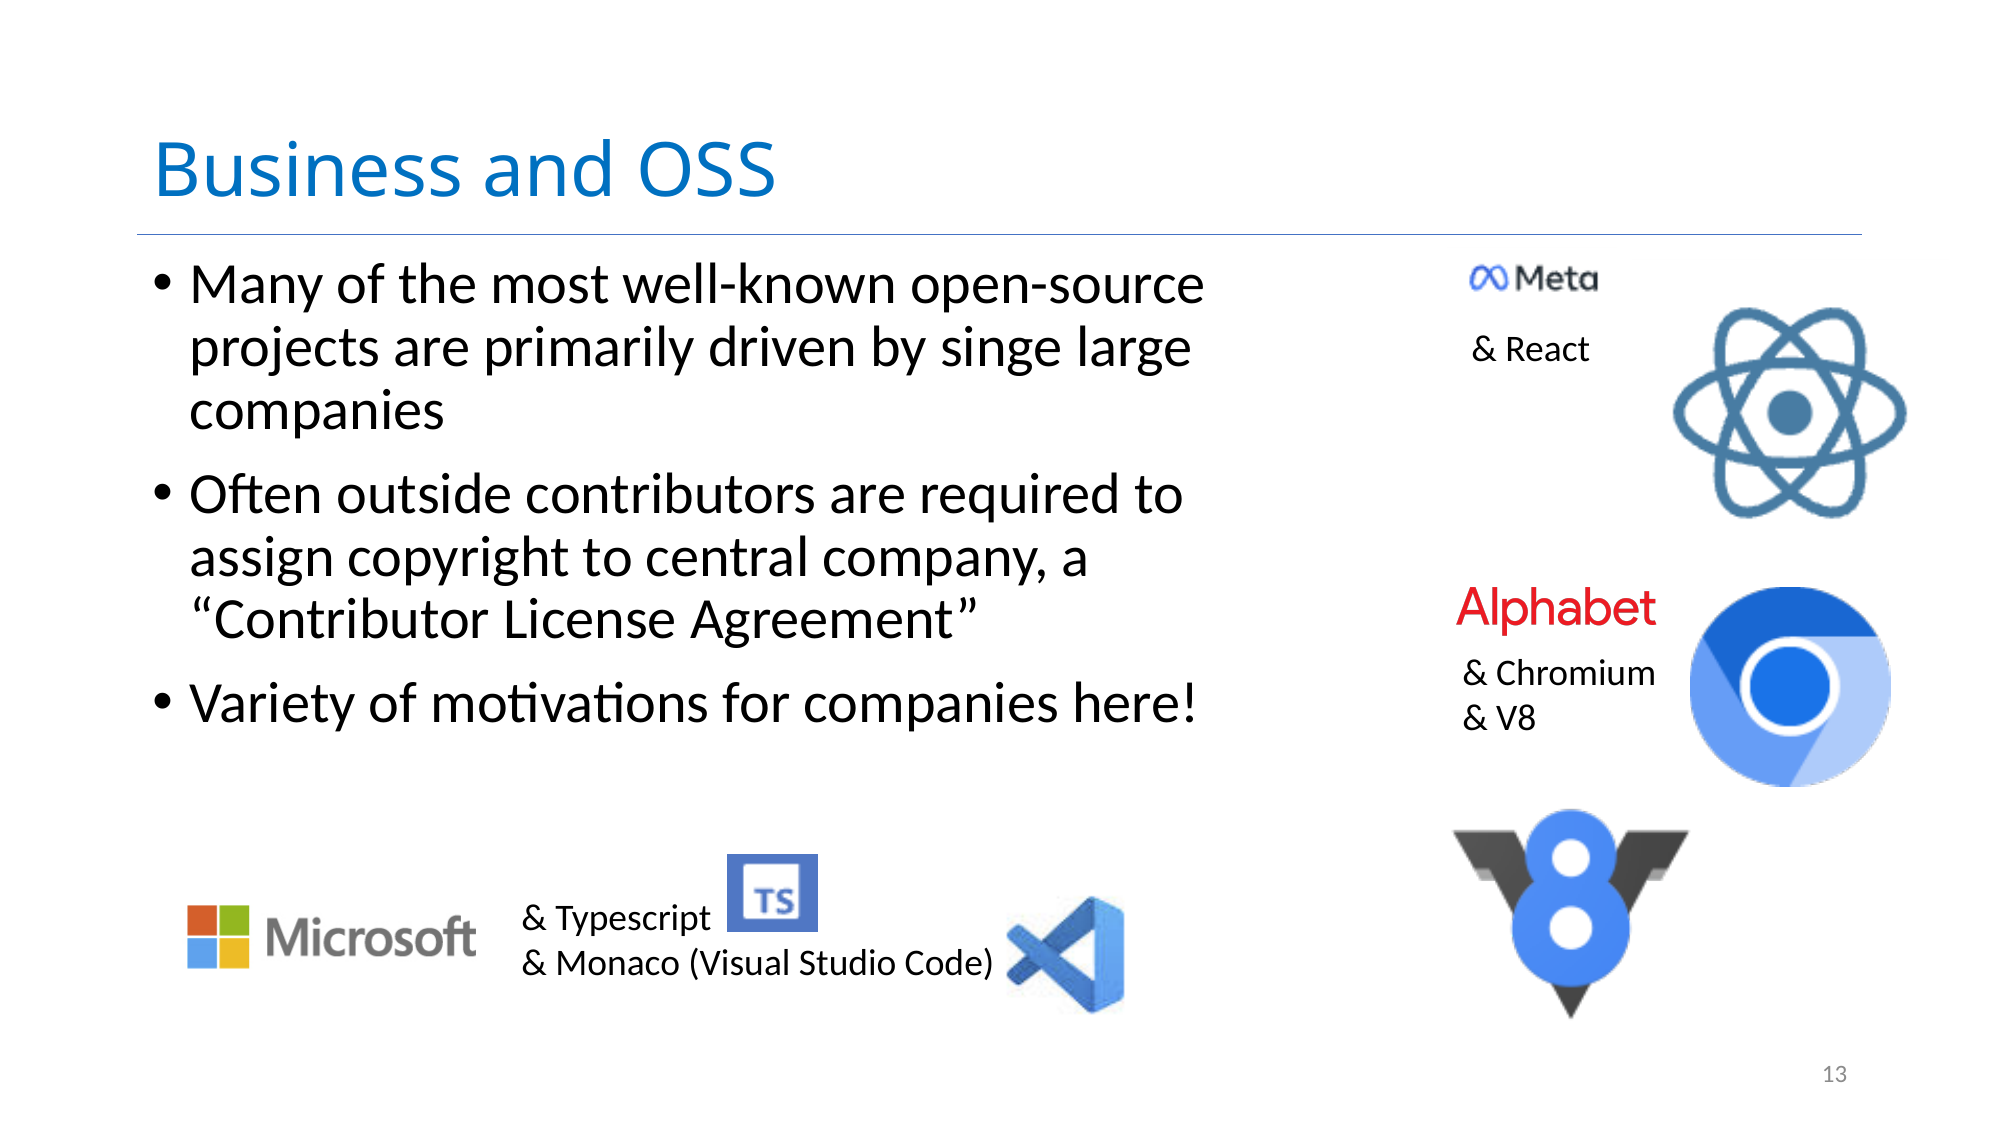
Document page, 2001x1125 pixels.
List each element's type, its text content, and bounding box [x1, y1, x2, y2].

picture [1446, 789, 1697, 1040]
text_box & Typescript & Monaco (Visual Studio Code) [505, 865, 964, 1010]
picture [1456, 587, 1657, 636]
picture [1632, 258, 1949, 563]
title Business and OSS [137, 3, 1863, 221]
picture [1690, 587, 1891, 788]
picture [727, 854, 818, 932]
picture [179, 883, 495, 992]
text_box & Chromium & V8 [1446, 621, 1640, 766]
picture [995, 878, 1135, 1025]
text_box & React [1455, 310, 1632, 382]
list Many of the most well-known open-source projects are primarily driven by singe large companies Often outside contributors are required to assign copyright to central company, a “Contributor License Agreement” Variety of motivations for companies here! [137, 246, 1256, 1033]
slide_number 13 [1412, 1042, 1863, 1103]
picture [1447, 246, 1617, 317]
